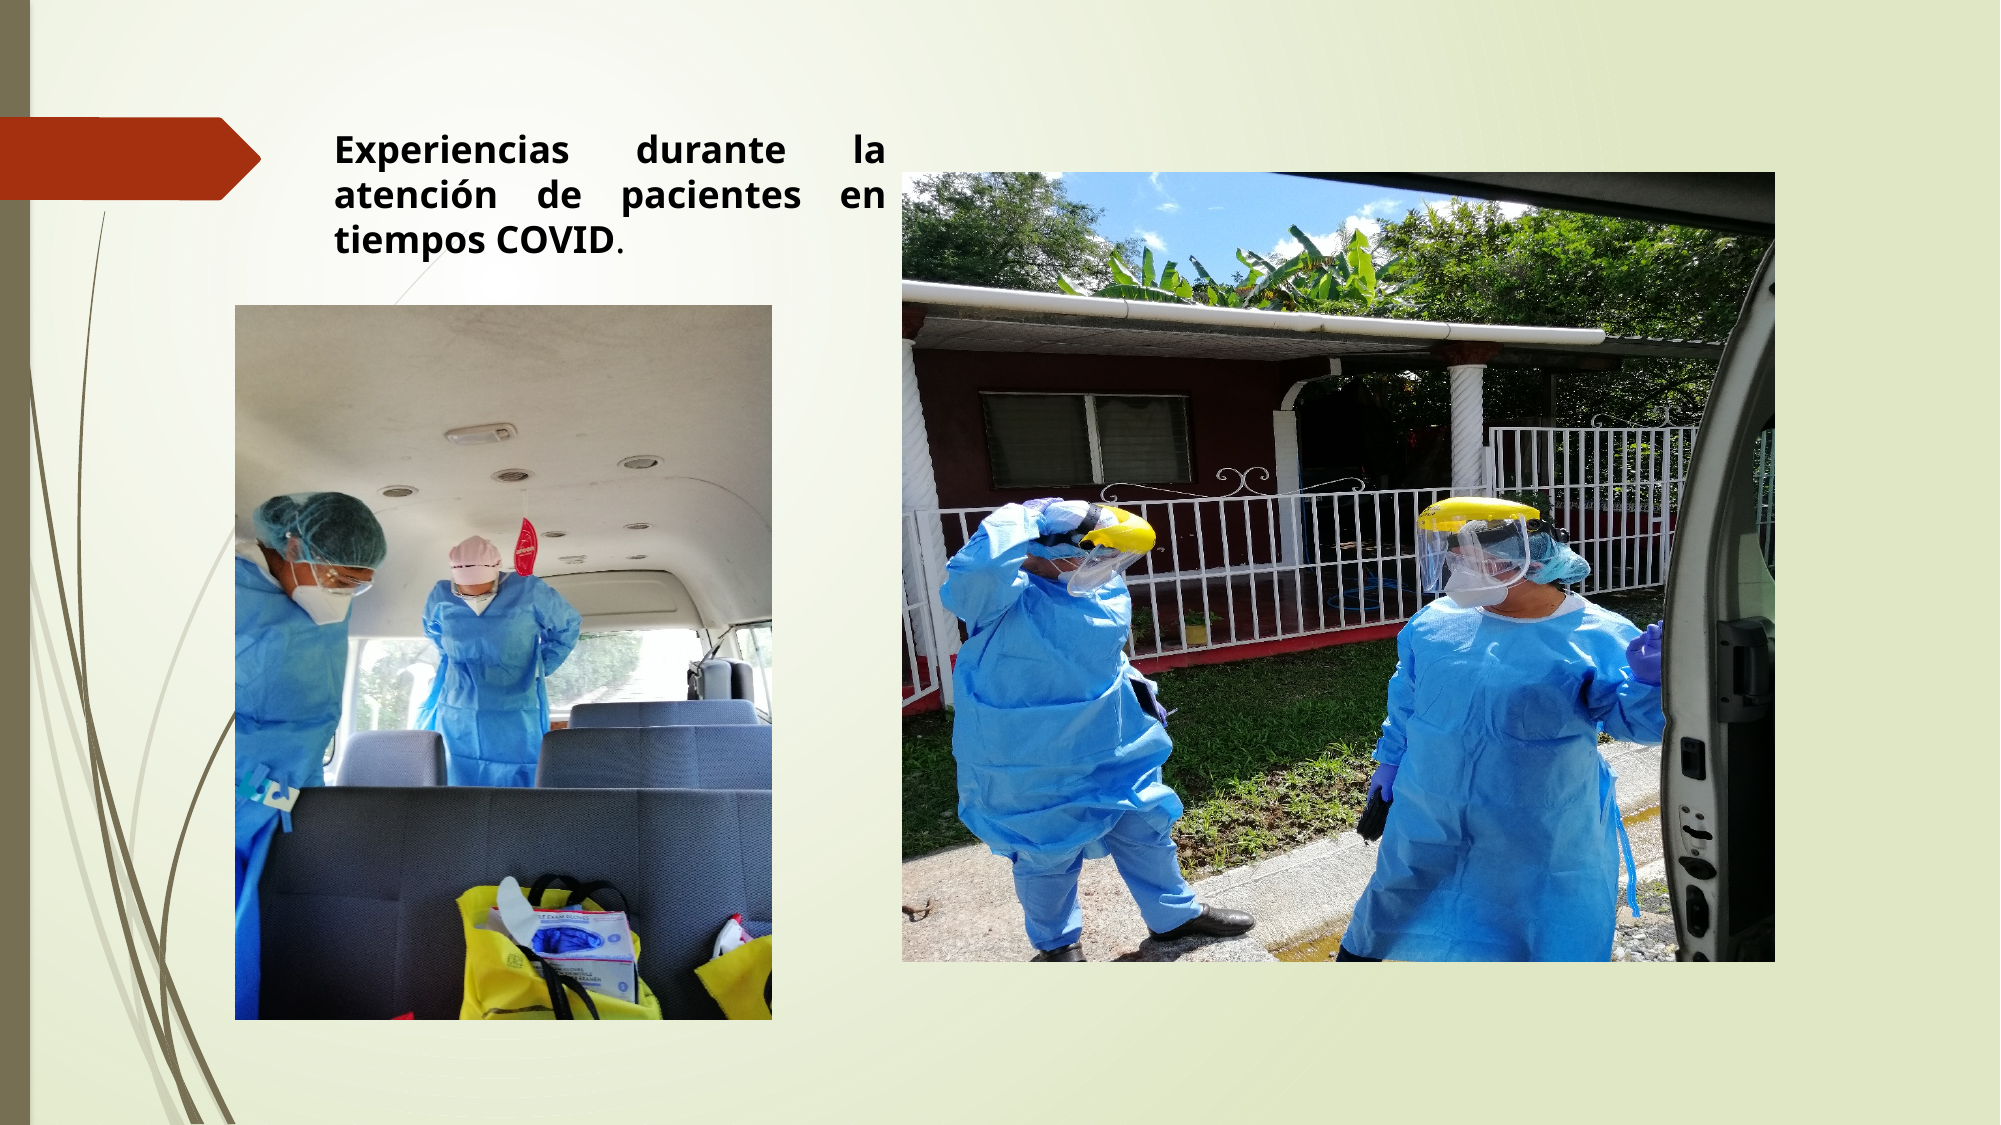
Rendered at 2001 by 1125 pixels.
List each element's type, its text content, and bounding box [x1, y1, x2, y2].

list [235, 305, 772, 1020]
text_box Experiencias durante la atención de pacientes en tiempos COVID. [318, 118, 903, 268]
picture [901, 172, 1775, 962]
